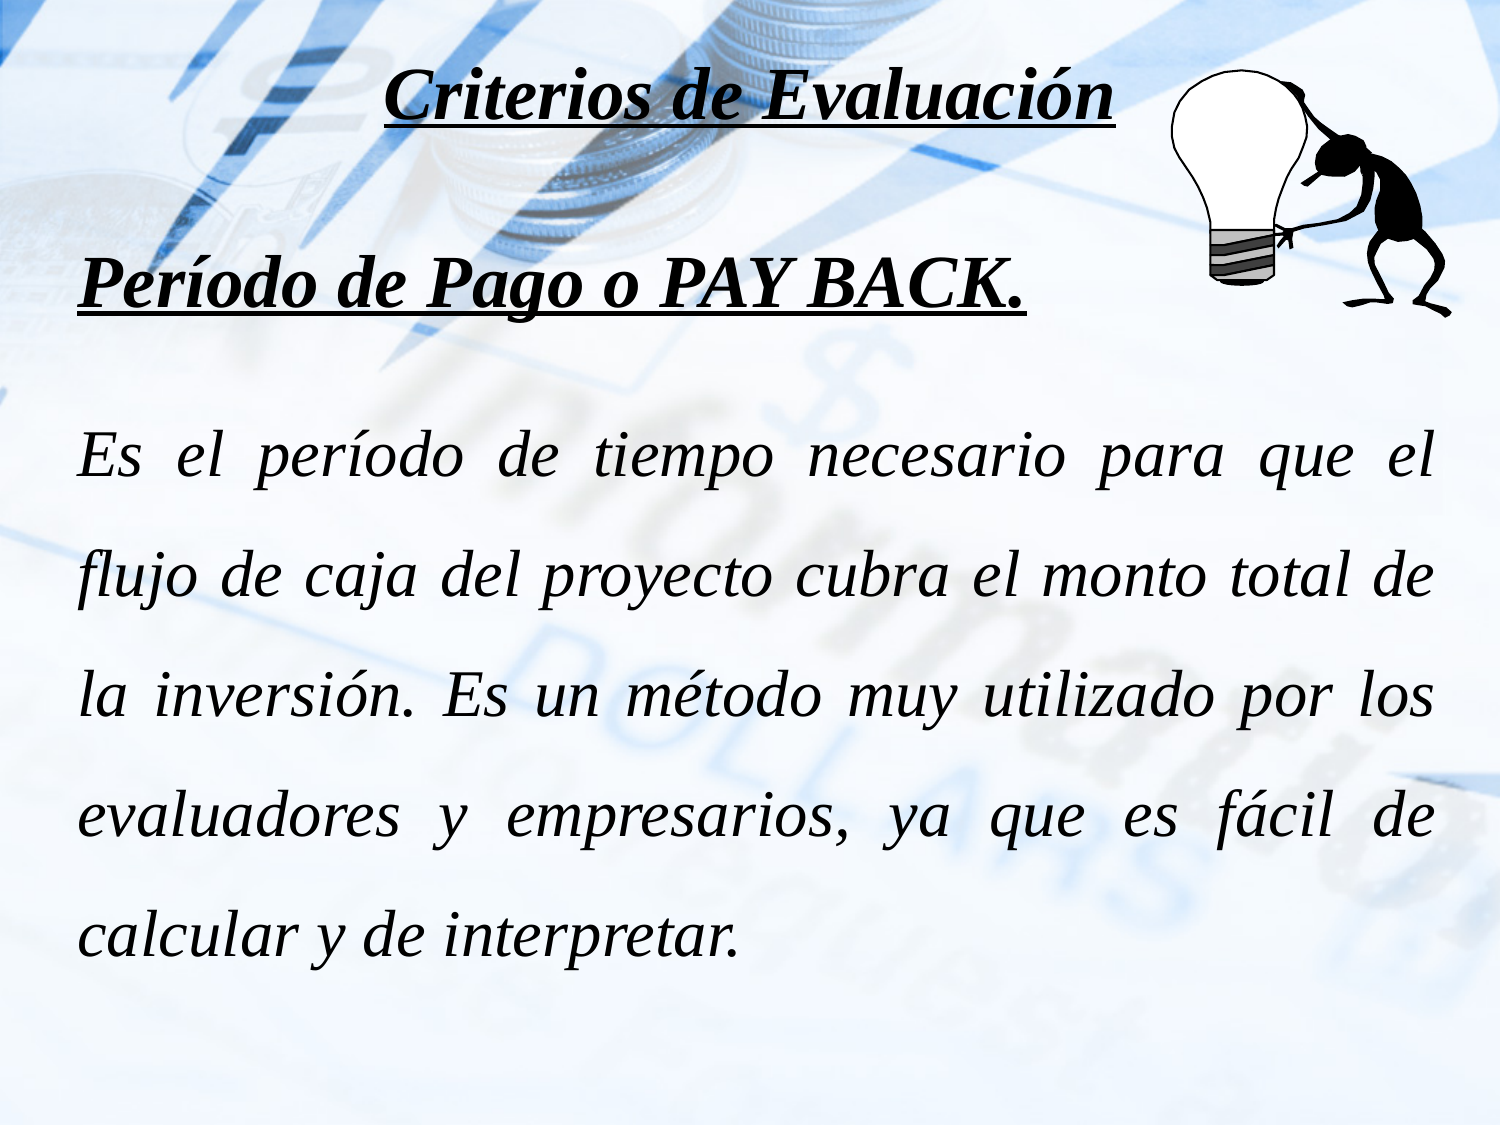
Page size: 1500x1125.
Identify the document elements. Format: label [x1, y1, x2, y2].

text_box [1171, 70, 1453, 319]
picture [0, 0, 1500, 1125]
